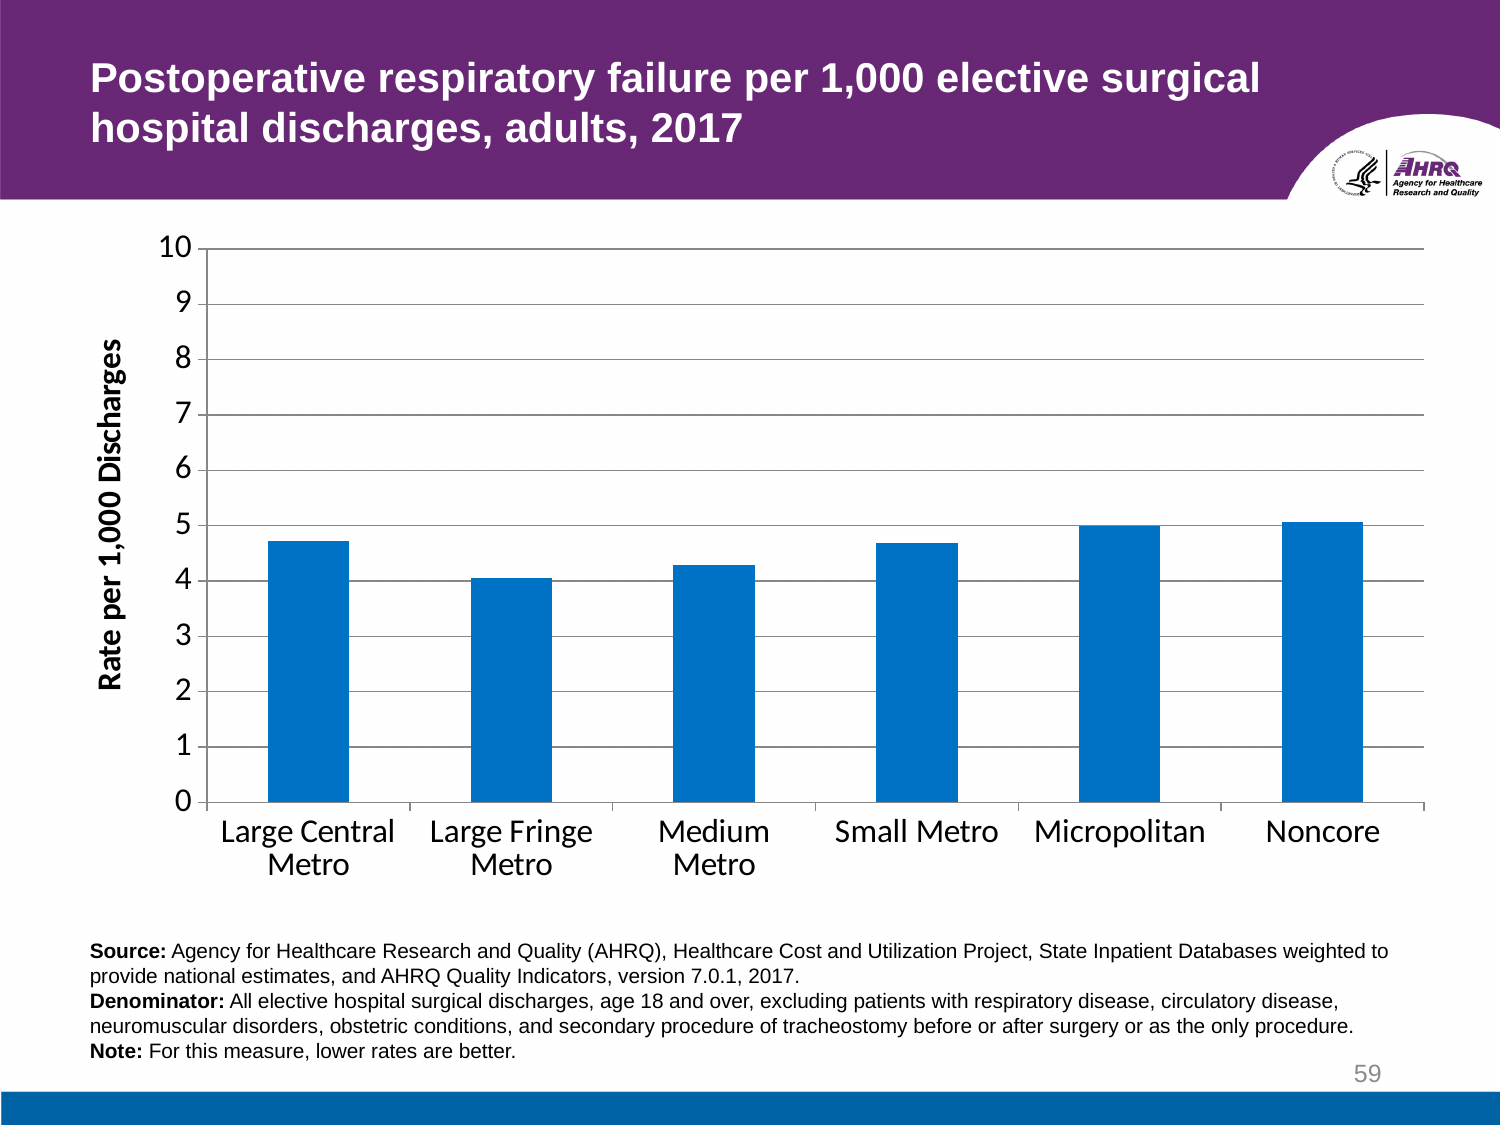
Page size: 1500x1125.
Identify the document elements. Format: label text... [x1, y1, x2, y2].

title Postoperative respiratory failure per 1,000 elective surgical hospital discharges, adults, 2017 [75, 50, 1294, 152]
text_box Source: Agency for Healthcare Research and Quality (AHRQ), Healthcare Cost and Utilization Project, State Inpatient Databases weighted to provide national estimates, and AHRQ Quality Indicators, version 7.0.1, 2017. Denominator: All elective hospital surgical discharges, age 18 and over, excluding patients with respiratory disease, circulatory disease, neuromuscular disorders, obstetric conditions, and secondary procedure of tracheostomy before or after surgery or as the only procedure. Note: For this measure, lower rates are better. [74, 938, 1425, 1070]
slide_number 59 [1059, 1042, 1397, 1103]
chart [74, 224, 1426, 931]
picture [0, 0, 1500, 1125]
